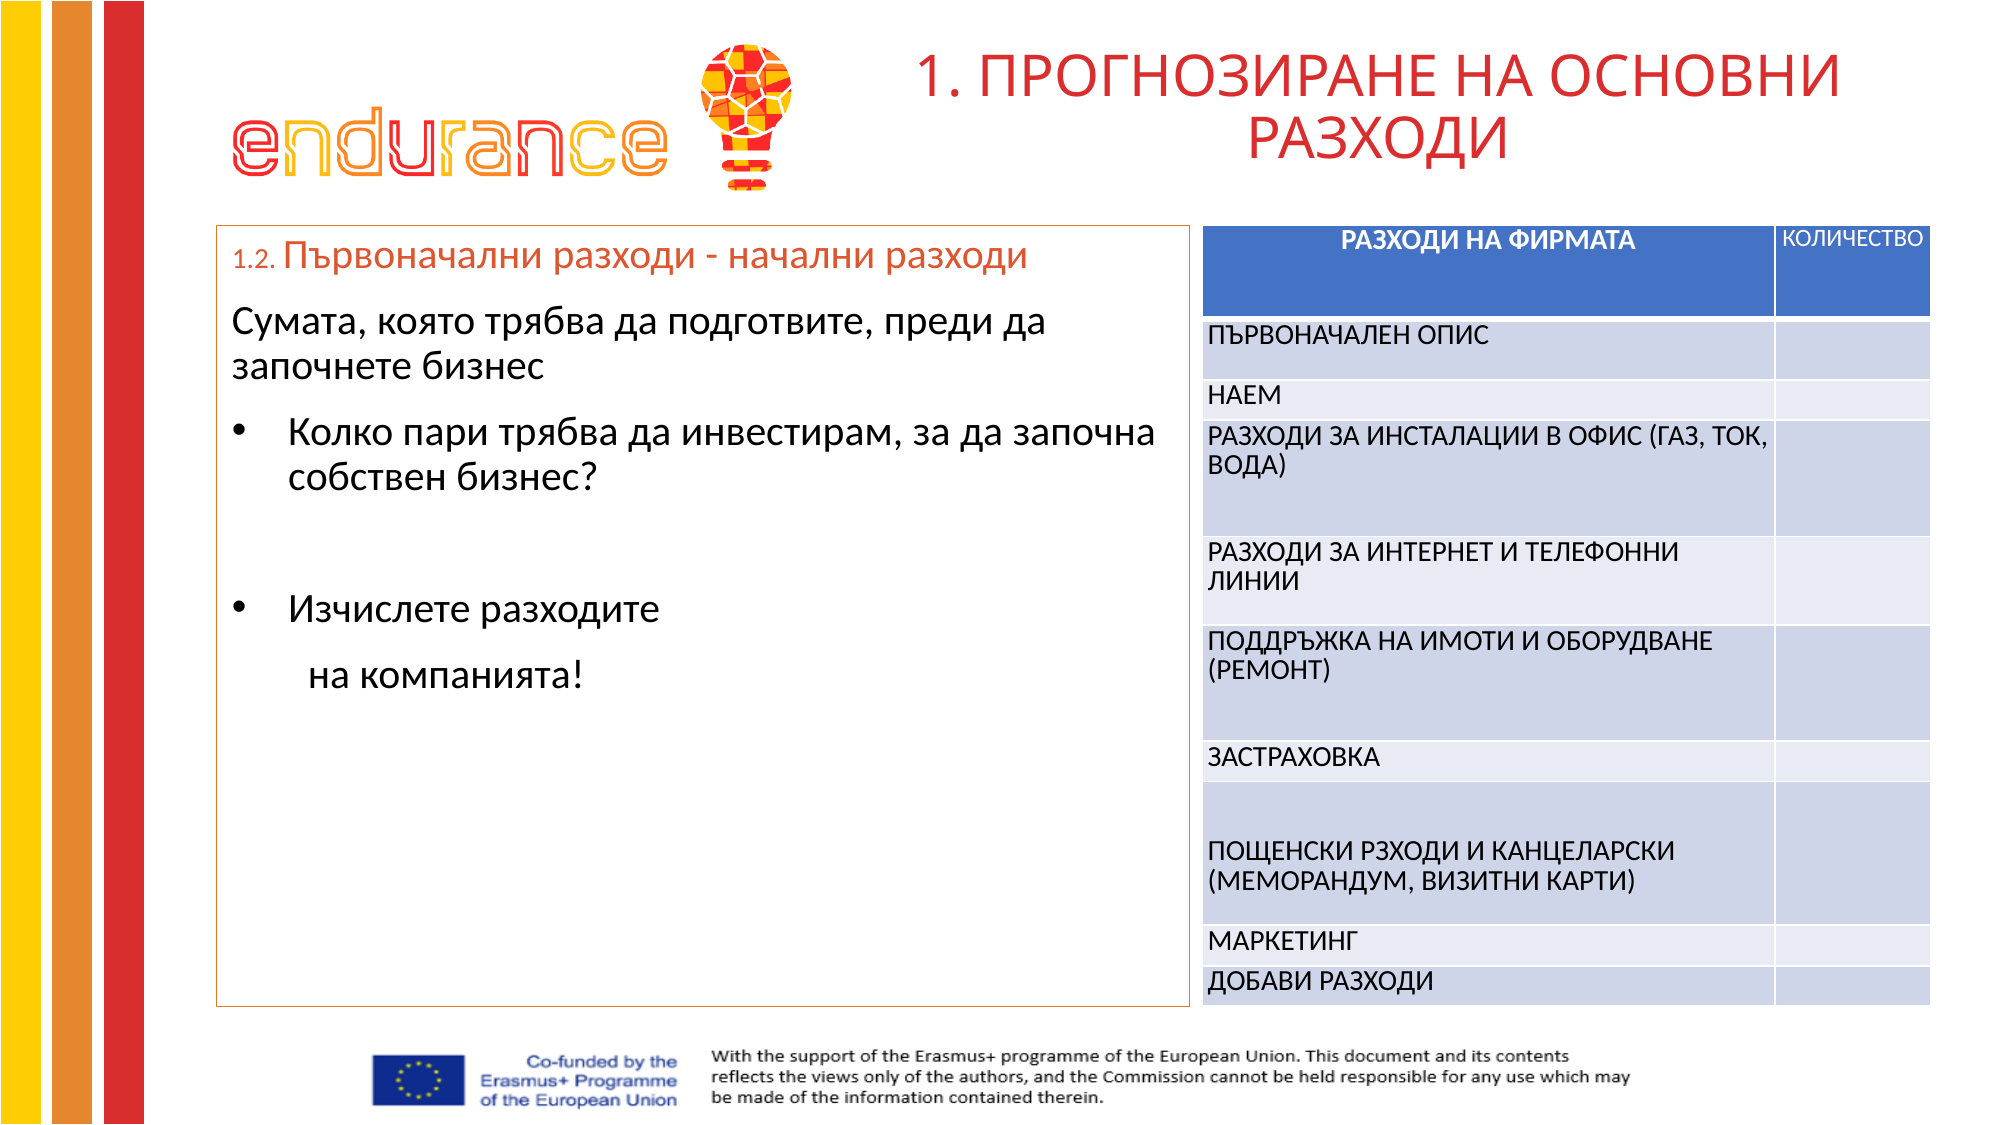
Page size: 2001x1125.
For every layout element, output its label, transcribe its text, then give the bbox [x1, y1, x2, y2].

table_cell [1776, 322, 1930, 379]
picture [344, 1035, 1656, 1120]
table_cell ПОДДРЪЖКА НА ИМОТИ И ОБОРУДВАНЕ (РЕМОНТ) [1203, 626, 1774, 740]
table_cell [1776, 381, 1930, 419]
table_cell ДОБАВИ РАЗХОДИ [1203, 967, 1774, 1005]
table_cell [1776, 626, 1930, 740]
text_box [50, 0, 95, 1125]
table_header КОЛИЧЕСТВО [1776, 226, 1930, 316]
table_cell [1776, 926, 1930, 965]
subtitle 1.2. Първоначални разходи - начални разходи Сумата, която трябва да подготвите, преди да започнете бизнес Колко пари трябва да инвестирам, за да започна собствен бизнес? Изчислете разходите на компанията! [216, 225, 1190, 1007]
title 1. ПРОГНОЗИРАНЕ НА ОСНОВНИ РАЗХОДИ [827, 38, 1931, 180]
table_cell ПЪРВОНАЧАЛЕН ОПИС [1203, 322, 1774, 379]
table_cell ЗАСТРАХОВКА [1203, 742, 1774, 781]
table_cell НАЕМ [1203, 381, 1774, 419]
table_cell [1776, 742, 1930, 781]
table_cell РАЗХОДИ ЗА ИНСТАЛАЦИИ В ОФИС (ГАЗ, ТОК, ВОДА) [1203, 421, 1774, 536]
table_cell МАРКЕТИНГ [1203, 926, 1774, 965]
text_box [0, 0, 43, 1125]
table_header РАЗХОДИ НА ФИРМАТА [1203, 226, 1774, 316]
picture [201, 24, 827, 209]
table_cell [1776, 782, 1930, 924]
text_box [102, 0, 146, 1125]
table_cell ПОЩЕНСКИ РЗХОДИ И КАНЦЕЛАРСКИ (МЕМОРАНДУМ, ВИЗИТНИ КАРТИ) [1203, 782, 1774, 924]
table_cell [1776, 537, 1930, 624]
table_cell РАЗХОДИ ЗА ИНТЕРНЕТ И ТЕЛЕФОННИ ЛИНИИ [1203, 537, 1774, 624]
table_cell [1776, 421, 1930, 536]
table_cell [1776, 967, 1930, 1005]
